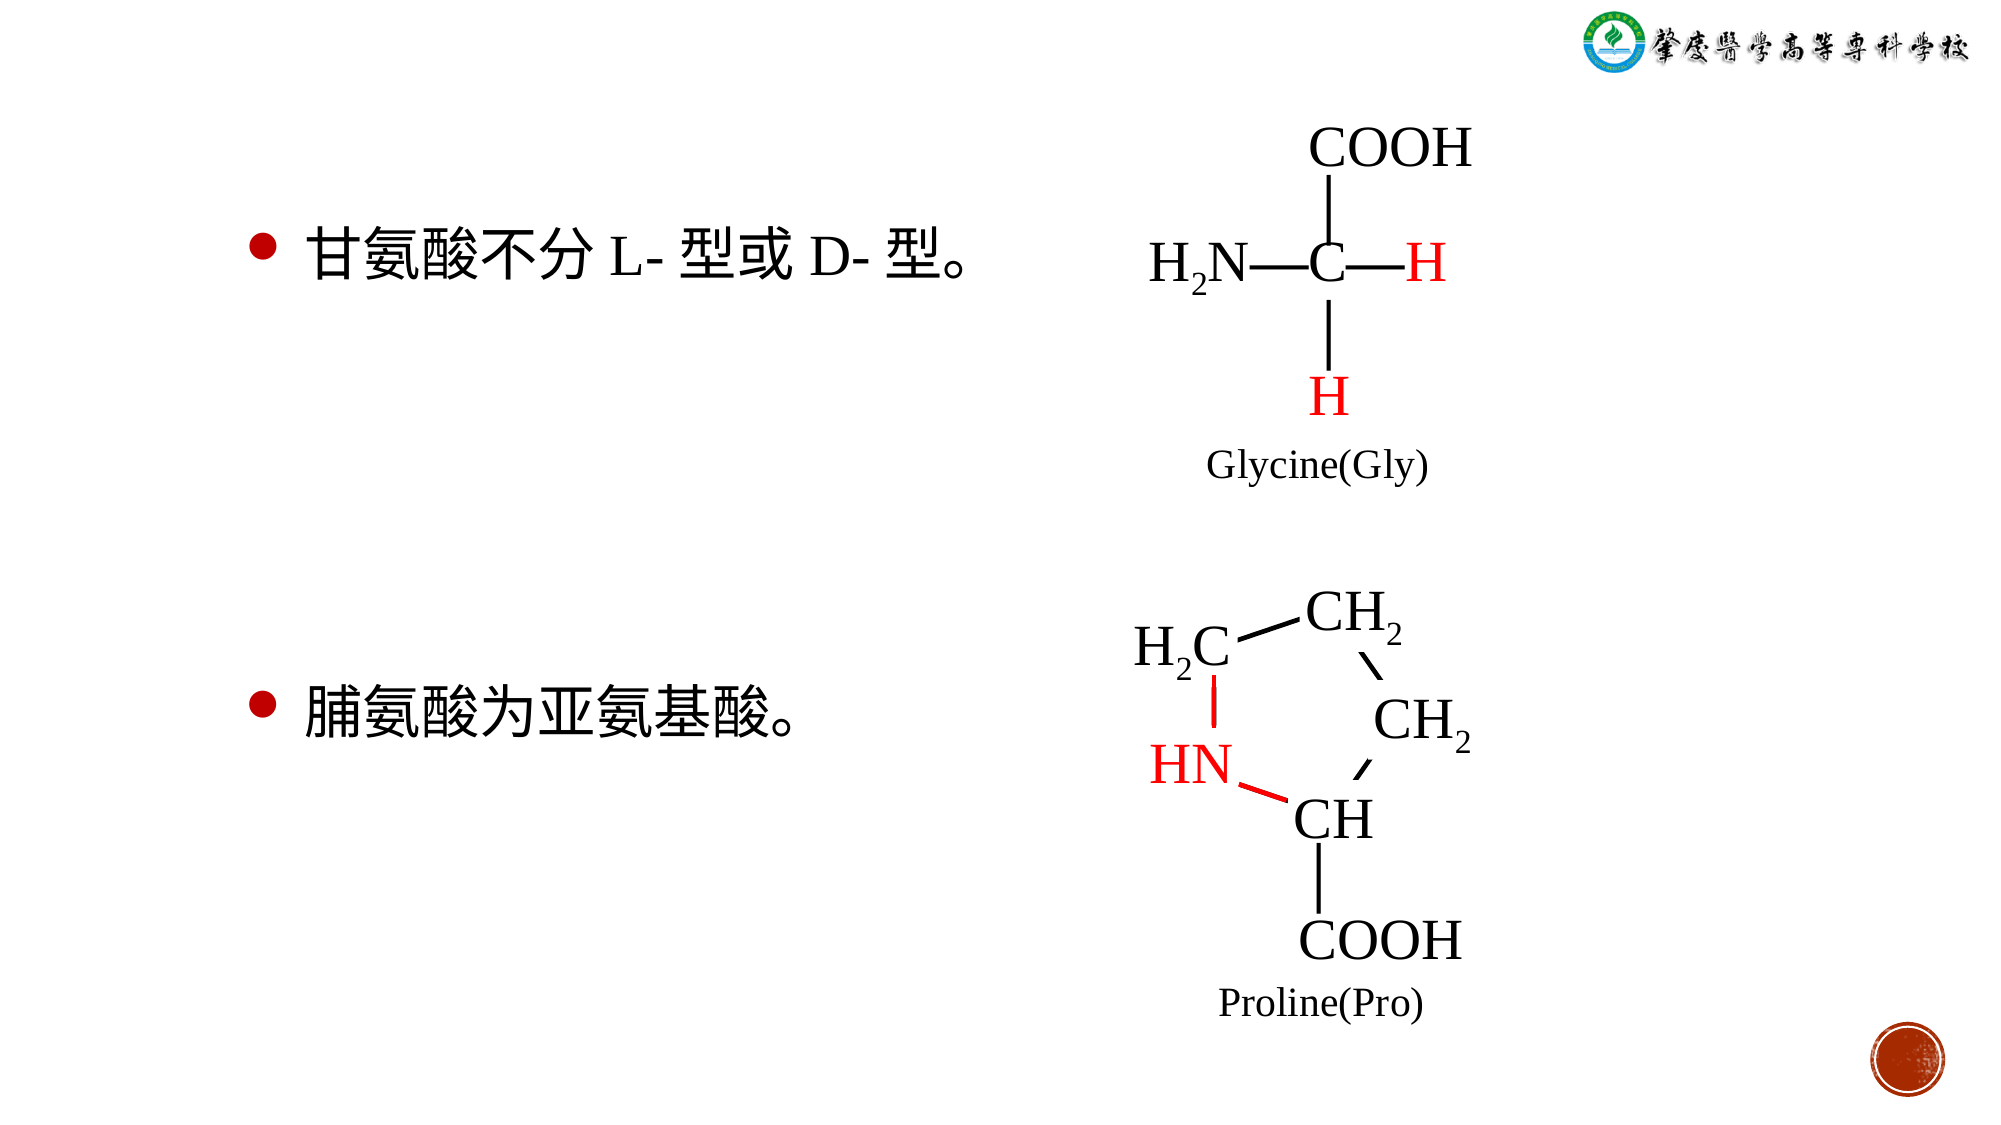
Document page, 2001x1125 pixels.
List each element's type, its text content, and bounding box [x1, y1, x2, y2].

picture [1571, 10, 1981, 81]
text_box [1870, 1021, 1946, 1097]
text_box 甘氨酸不分L-型或D-型。 [230, 196, 1036, 291]
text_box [1129, 575, 1479, 1031]
text_box COOH │ H2N—C—H │ H Glycine(Gly) [1134, 107, 1489, 498]
text_box 脯氨酸为亚氨基酸。 [230, 654, 939, 748]
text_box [1241, 786, 1286, 798]
